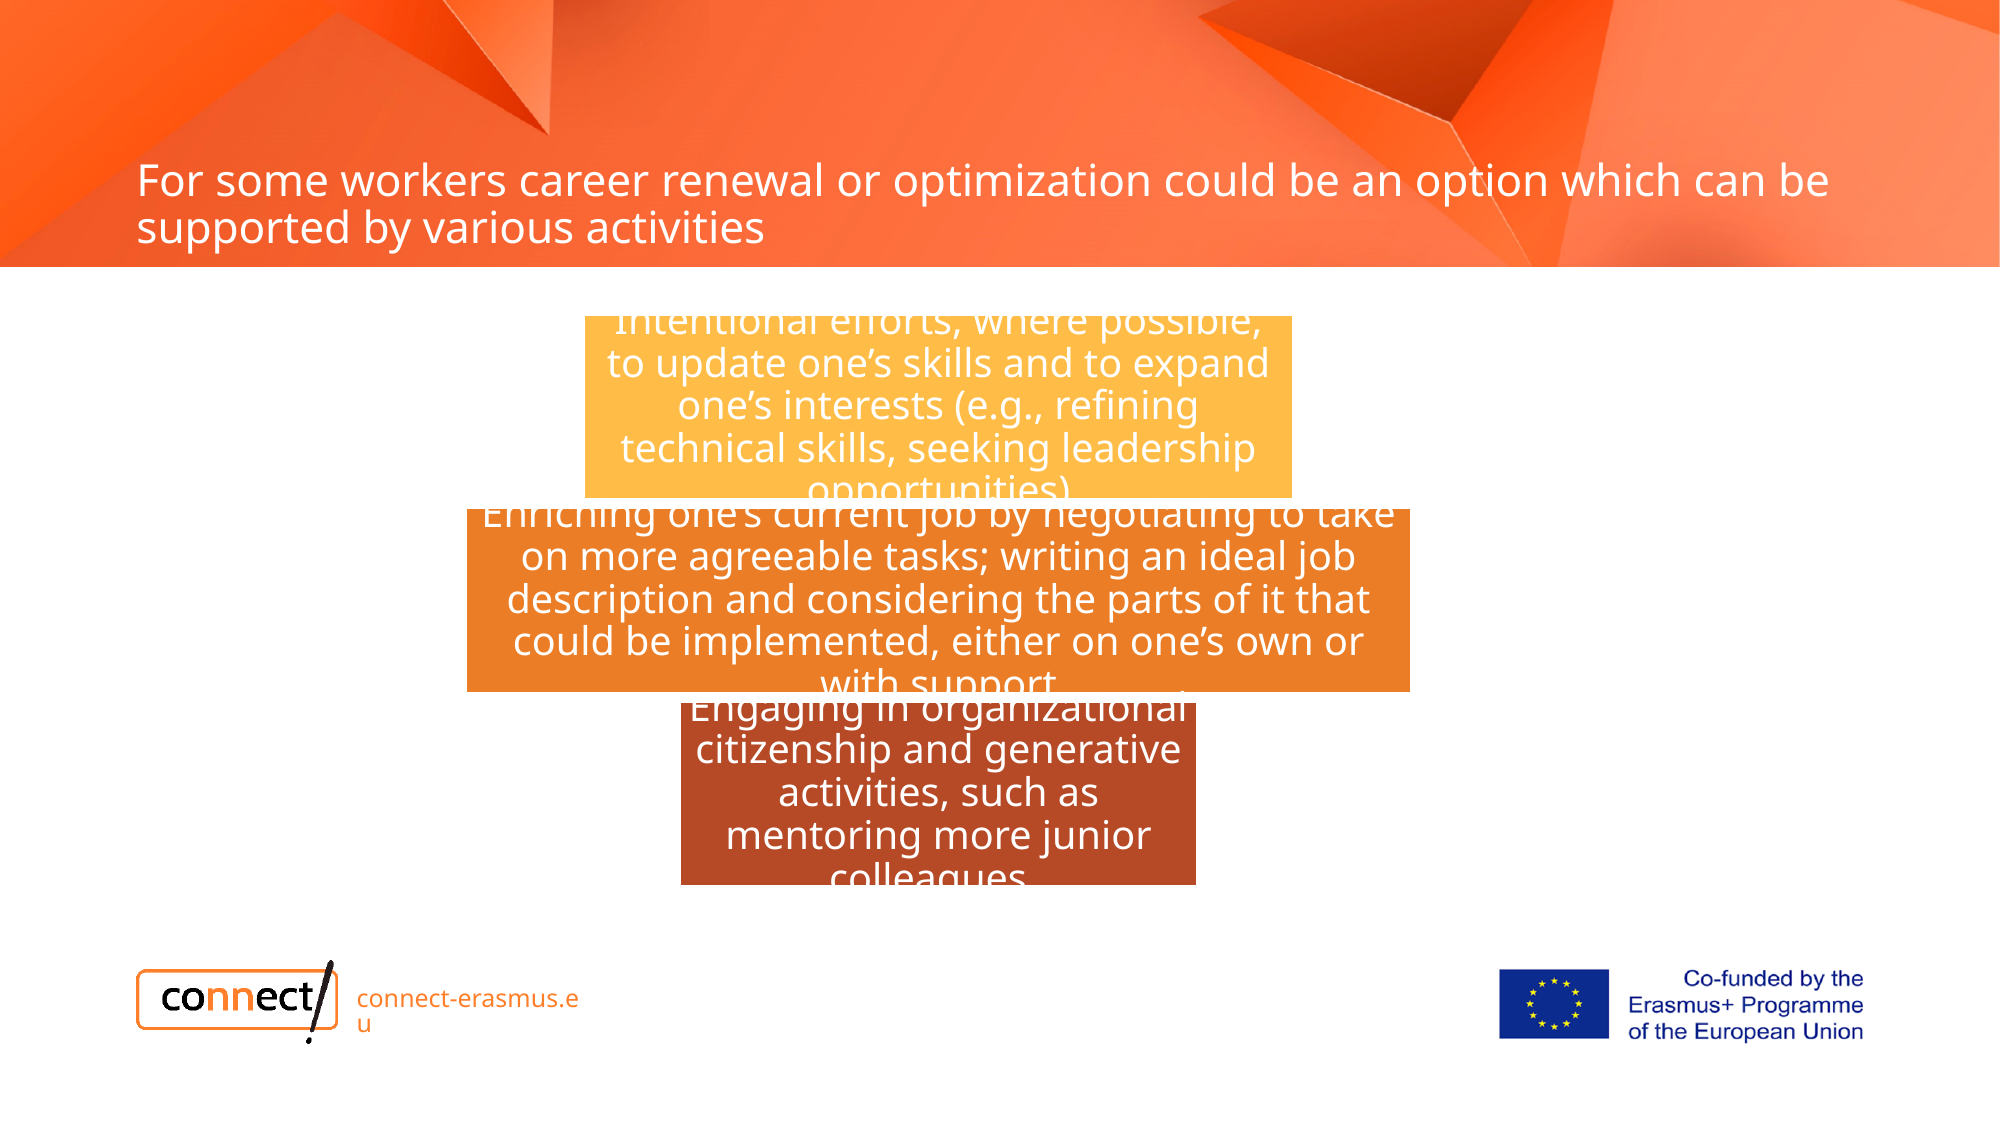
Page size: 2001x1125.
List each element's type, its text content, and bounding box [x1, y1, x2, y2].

picture [1498, 968, 1863, 1044]
picture [136, 960, 338, 1044]
picture [2, 0, 2000, 267]
title For some workers career renewal or optimization could be an option which can be supported by various activities [121, 149, 1847, 261]
footer connect-erasmus.eu [341, 976, 607, 1022]
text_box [395, 314, 1482, 887]
